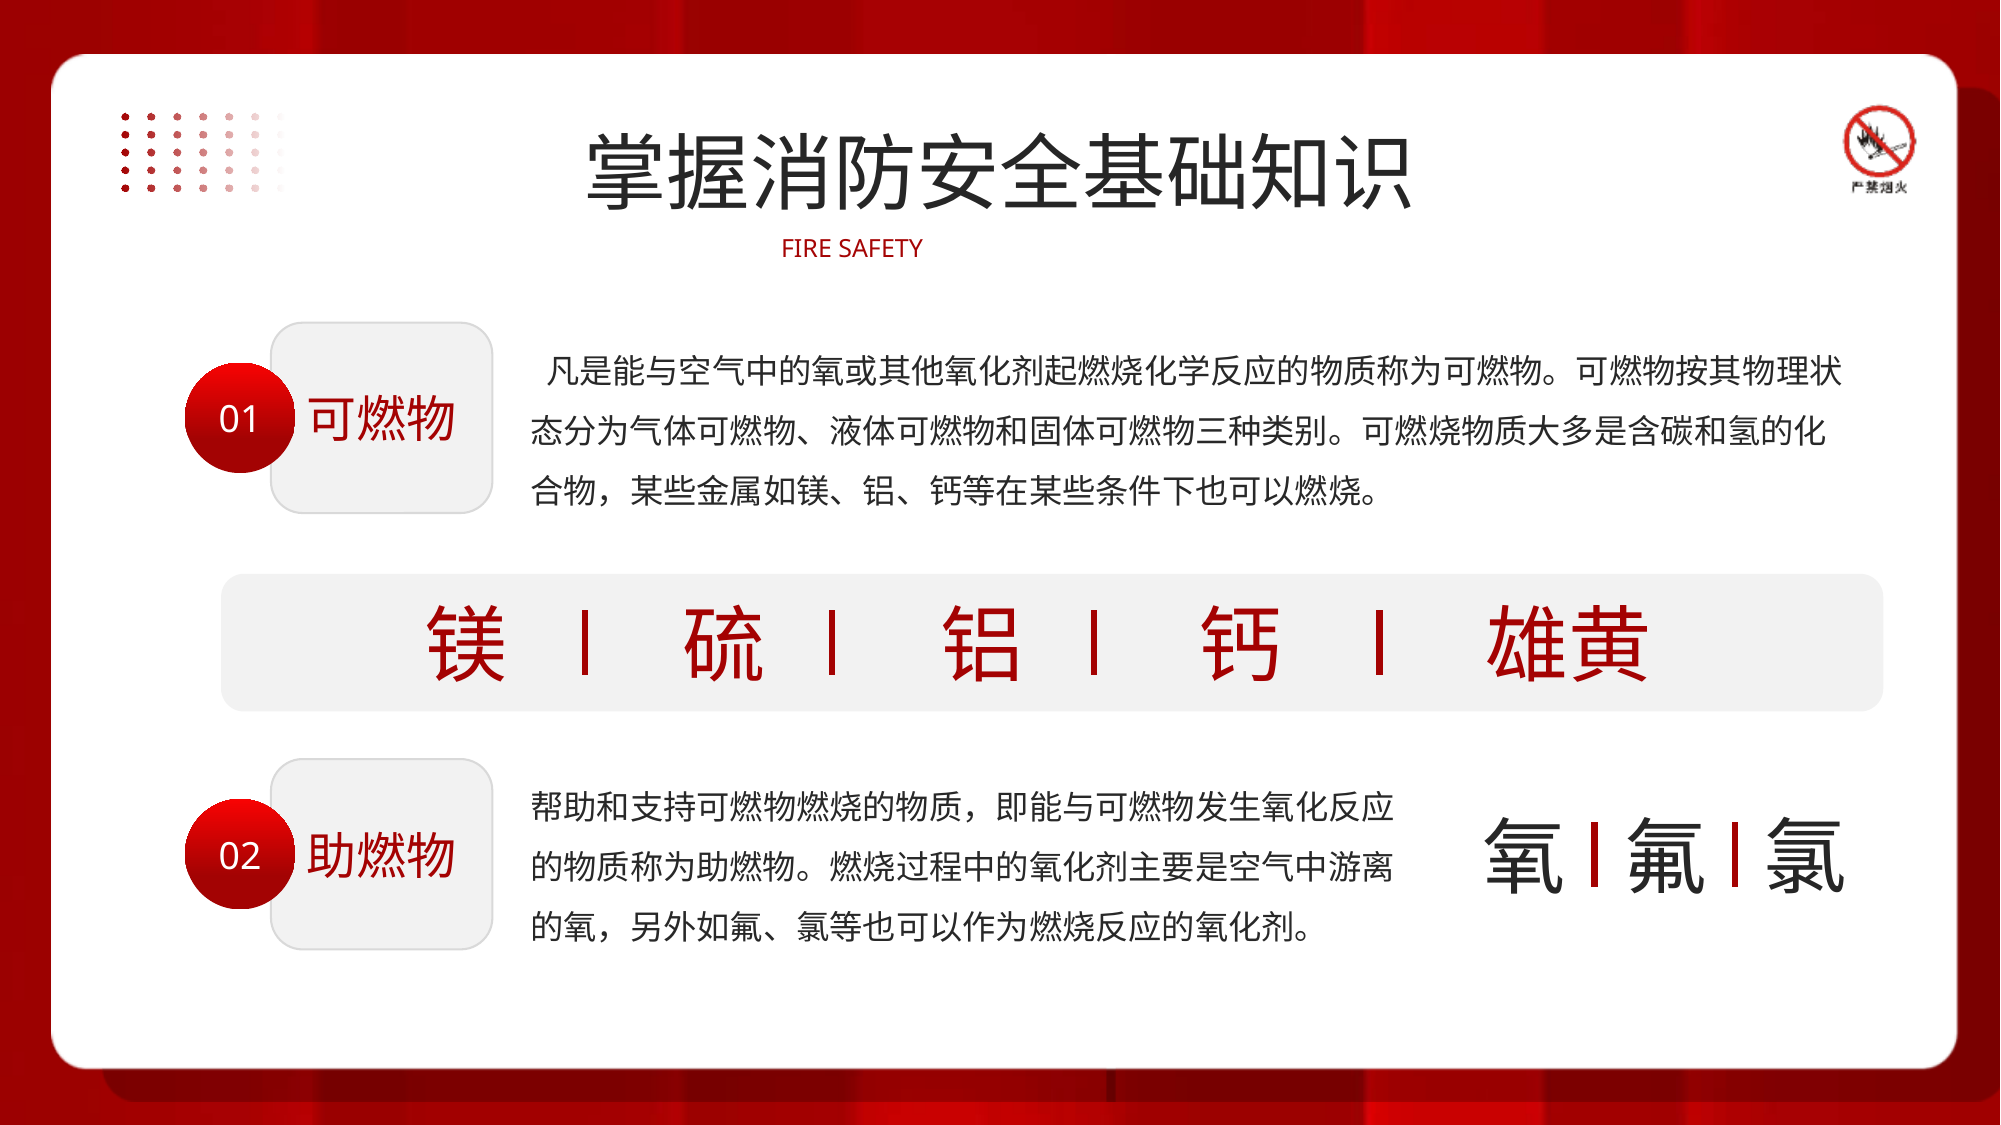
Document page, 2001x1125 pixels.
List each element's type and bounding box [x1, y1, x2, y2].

text_box [0, 0, 2000, 1125]
text_box [271, 119, 1729, 258]
text_box [406, 592, 1698, 694]
text_box [184, 759, 1421, 950]
picture [51, 54, 2000, 1102]
text_box [184, 322, 1857, 514]
